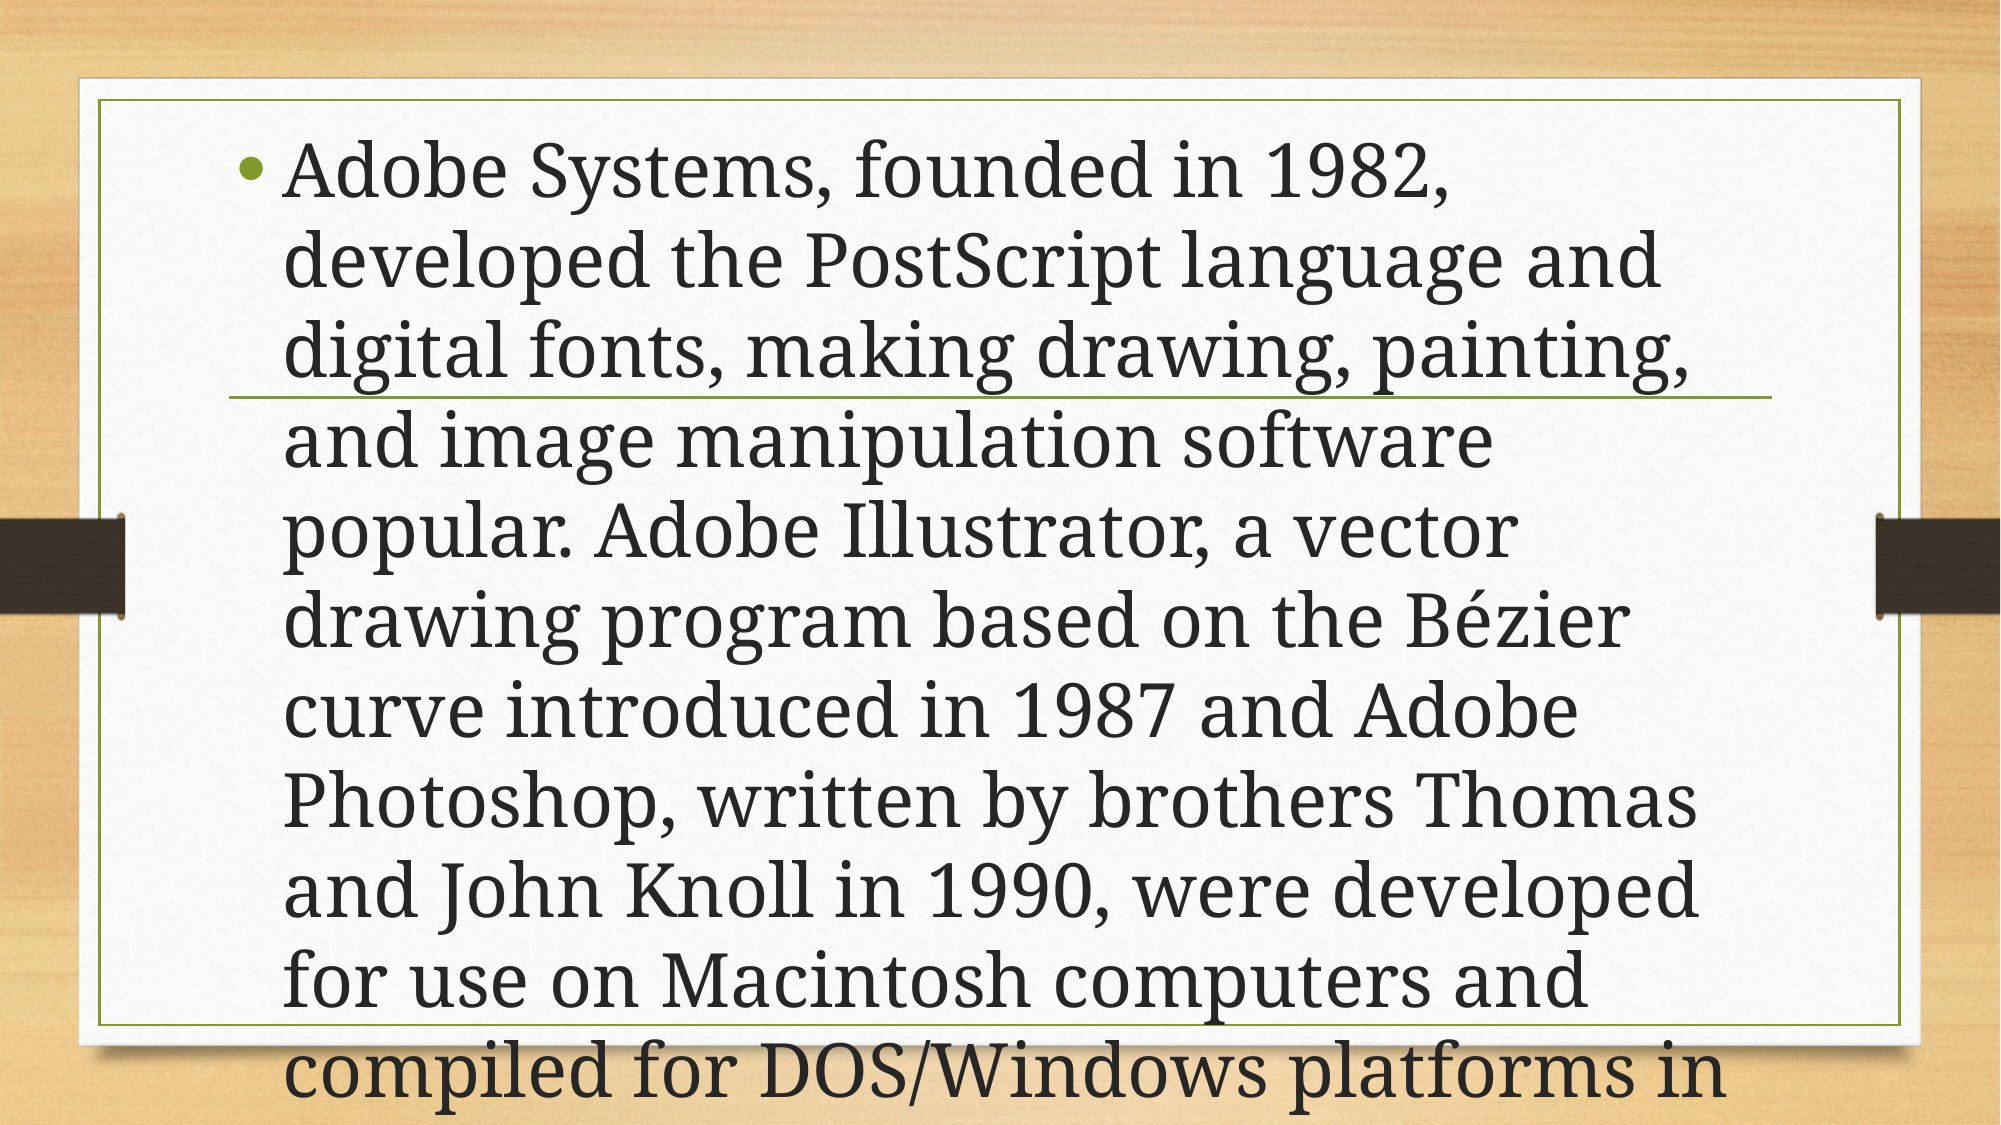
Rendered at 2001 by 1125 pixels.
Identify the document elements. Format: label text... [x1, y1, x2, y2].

list Adobe Systems, founded in 1982, developed the PostScript language and digital fonts, making drawing, painting, and image manipulation software popular. Adobe Illustrator, a vector drawing program based on the Bézier curve introduced in 1987 and Adobe Photoshop, written by brothers Thomas and John Knoll in 1990, were developed for use on Macintosh computers and compiled for DOS/Windows platforms in 1993. [146, 114, 1808, 964]
picture [0, 0, 2001, 1125]
